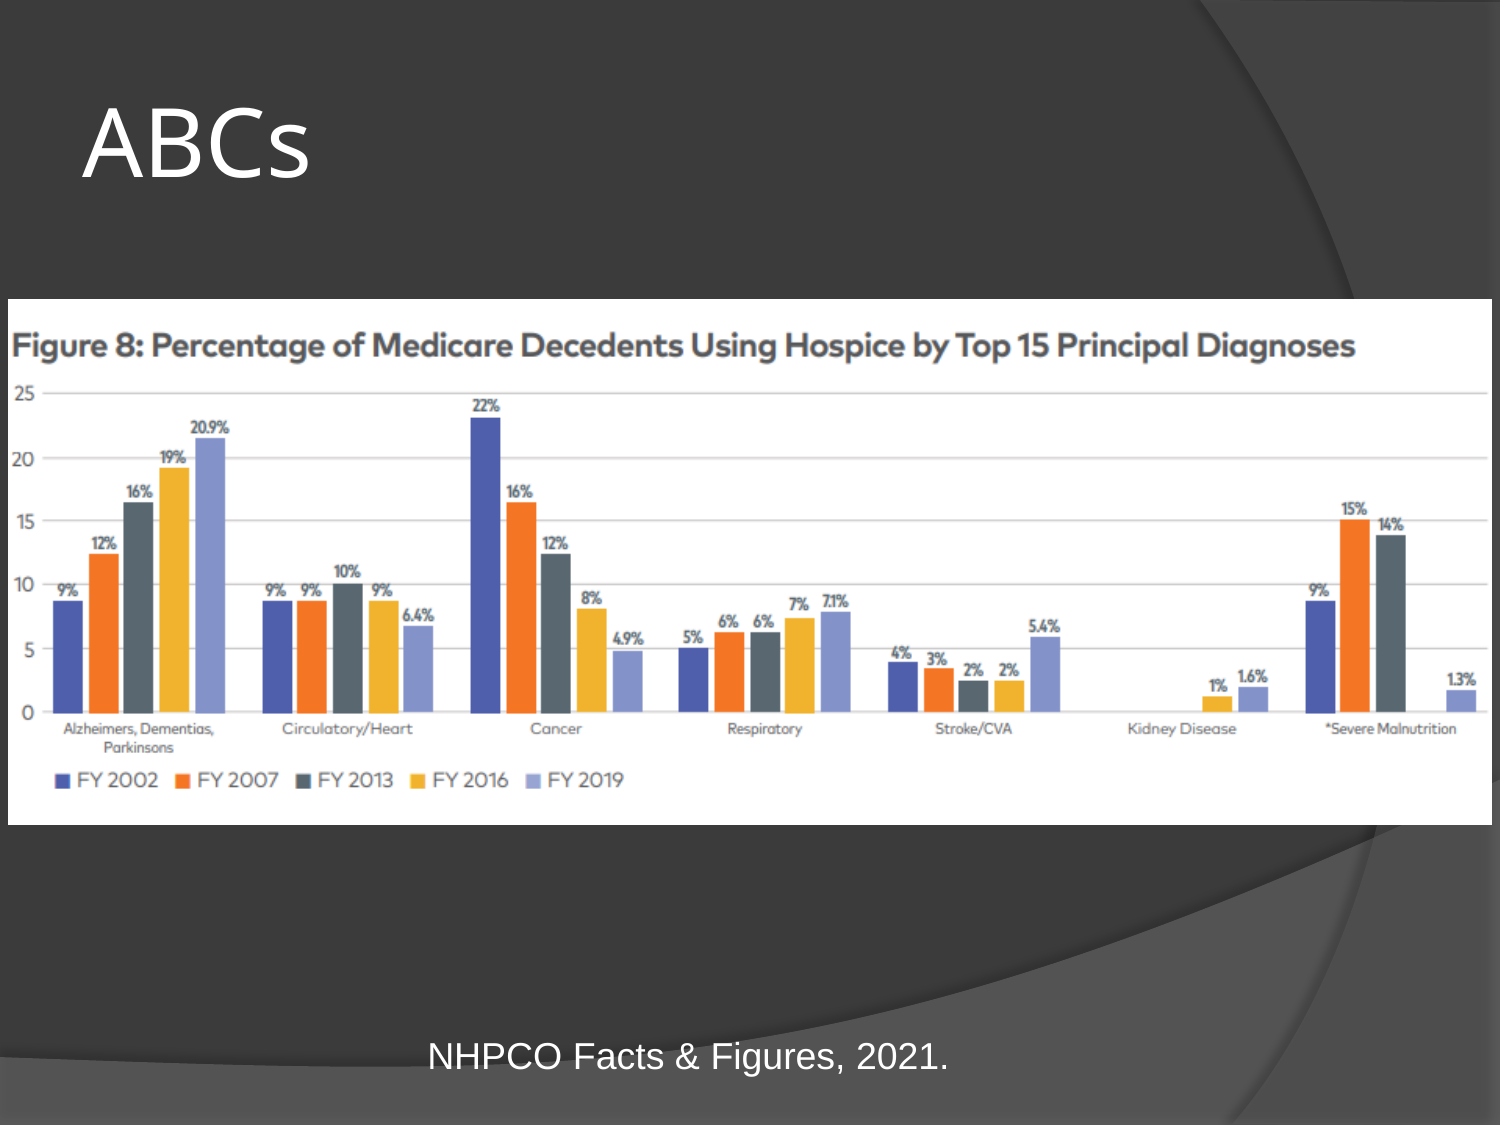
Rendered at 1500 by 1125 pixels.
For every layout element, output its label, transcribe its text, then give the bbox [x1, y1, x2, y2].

picture [8, 299, 1492, 826]
text_box NHPCO Facts & Figures, 2021. [412, 1024, 1200, 1085]
title ABCs [75, 45, 1301, 233]
